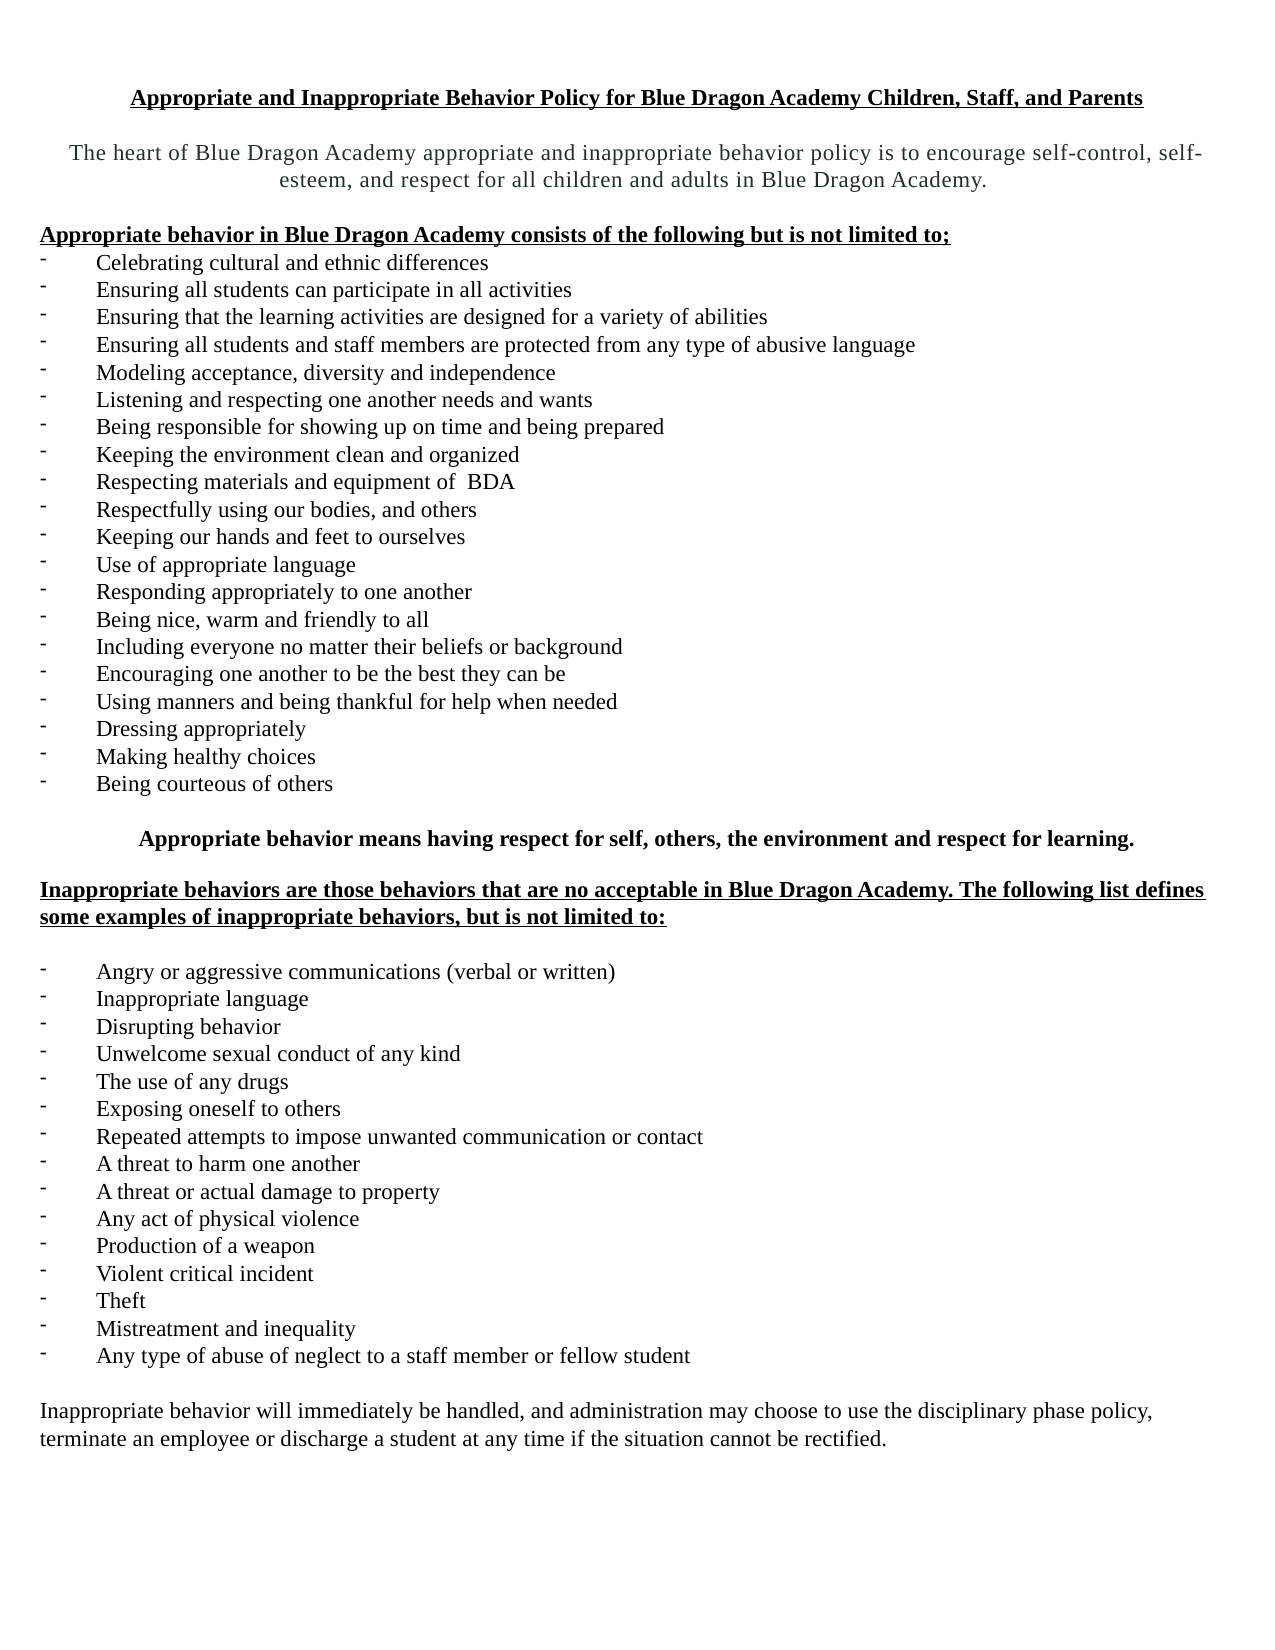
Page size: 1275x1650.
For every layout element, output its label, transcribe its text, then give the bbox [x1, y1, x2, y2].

text_box Inappropriate behaviors are those behaviors that are no acceptable in Blue Dragon Academy. The following list defines some examples of inappropriate behaviors, but is not limited to: Angry or aggressive communications (verbal or written) Inappropriate language Disrupting behavior Unwelcome sexual conduct of any kind The use of any drugs Exposing oneself to others Repeated attempts to impose unwanted communication or contact A threat to harm one another A threat or actual damage to property Any act of physical violence Production of a weapon Violent critical incident Theft Mistreatment and inequality Any type of abuse of neglect to a staff member or fellow student Inappropriate behavior will immediately be handled, and administration may choose to use the disciplinary phase policy, terminate an employee or discharge a student at any time if the situation cannot be rectified. [24, 866, 1225, 1504]
text_box Appropriate and Inappropriate Behavior Policy for Blue Dragon Academy Children, Staff, and Parents The heart of Blue Dragon Academy appropriate and inappropriate behavior policy is to encourage self-control, self-esteem, and respect for all children and adults in Blue Dragon Academy. Appropriate behavior in Blue Dragon Academy consists of the following but is not limited to; Celebrating cultural and ethnic differences Ensuring all students can participate in all activities Ensuring that the learning activities are designed for a variety of abilities Ensuring all students and staff members are protected from any type of abusive language Modeling acceptance, diversity and independence Listening and respecting one another needs and wants Being responsible for showing up on time and being prepared Keeping the environment clean and organized Respecting materials and equipment of BDA Respectfully using our bodies, and others Keeping our hands and feet to ourselves Use of appropriate language Responding appropriately to one another Being nice, warm and friendly to all Including everyone no matter their beliefs or background Encouraging one another to be the best they can be Using manners and being thankful for help when needed Dressing appropriately Making healthy choices Being courteous of others Appropriate behavior means having respect for self, others, the environment and respect for learning. [24, 75, 1250, 887]
